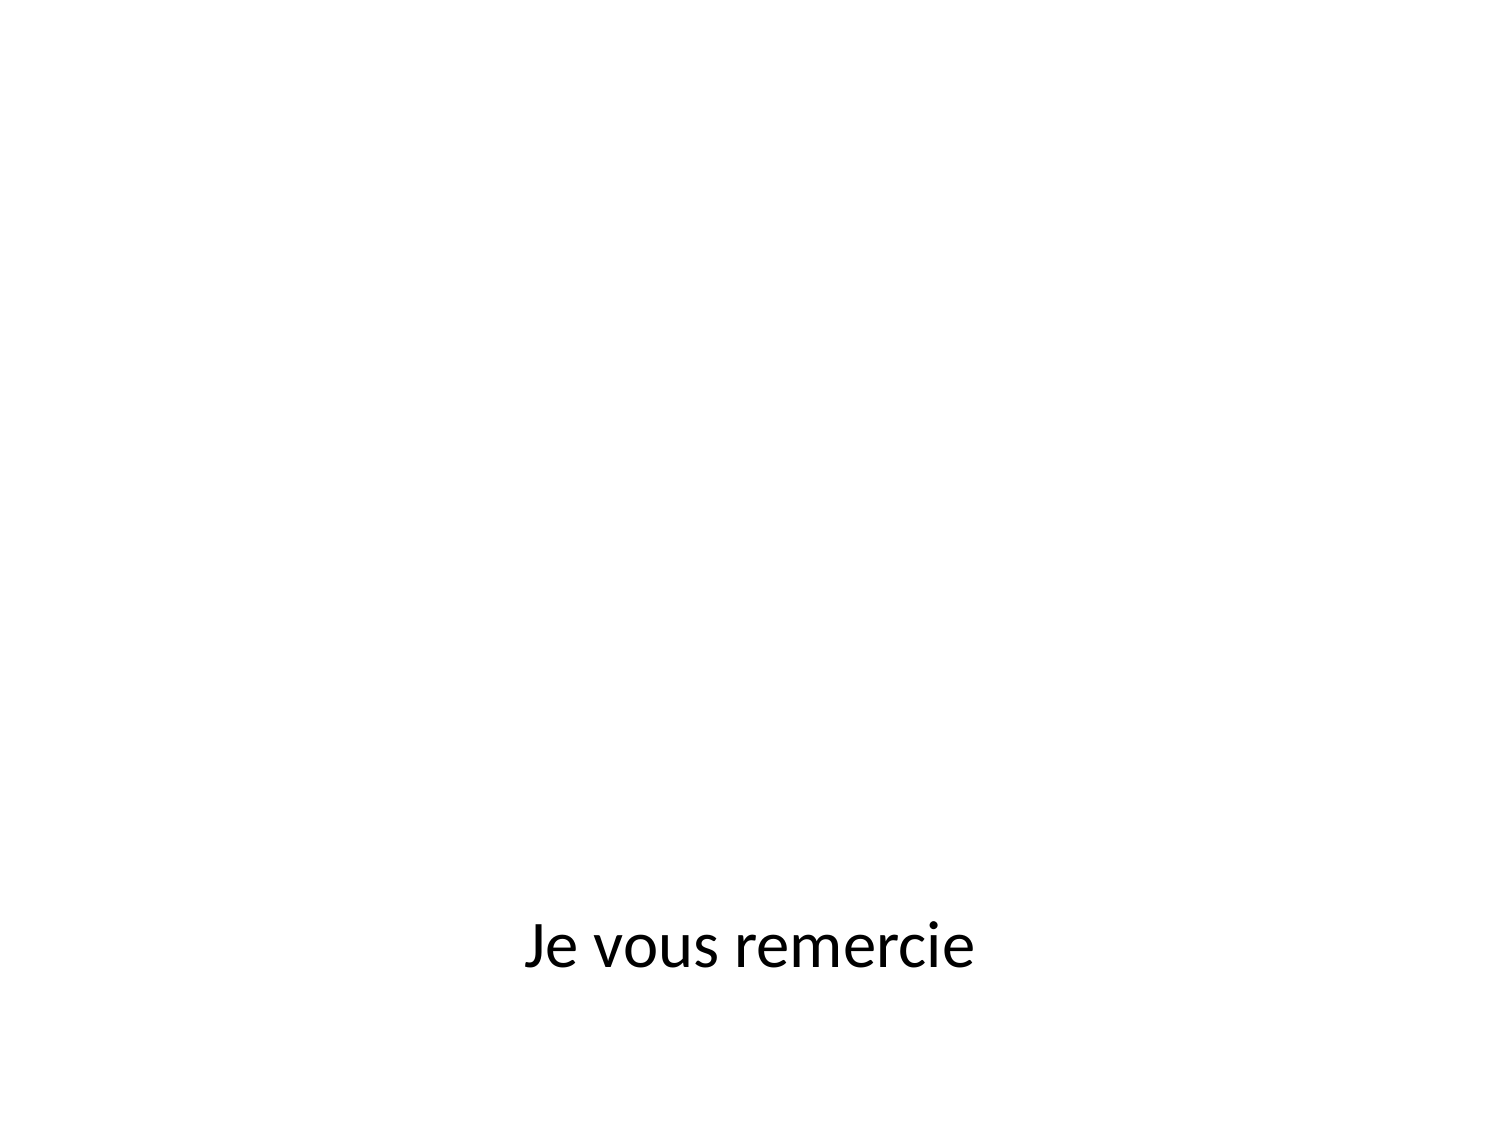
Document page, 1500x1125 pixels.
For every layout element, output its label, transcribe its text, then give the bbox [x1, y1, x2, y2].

list Je vous remercie [75, 893, 1425, 1005]
